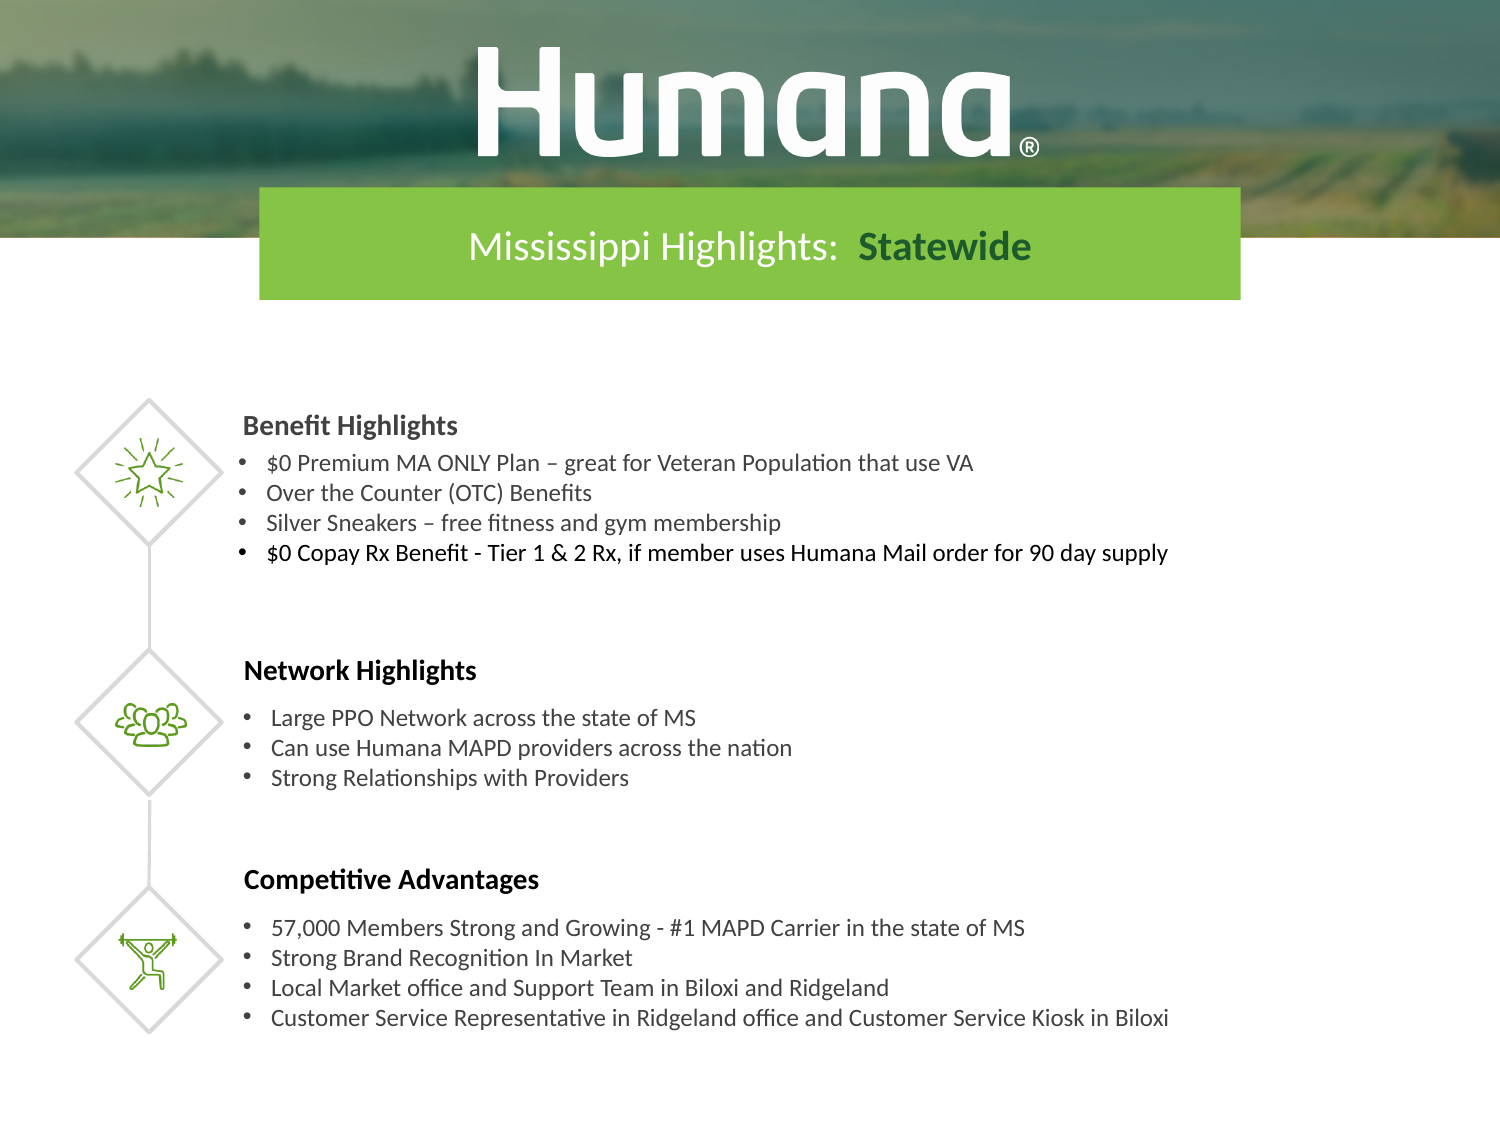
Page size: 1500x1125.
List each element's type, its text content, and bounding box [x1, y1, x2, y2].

text_box [74, 397, 224, 513]
text_box $0 Premium MA ONLY Plan – great for Veteran Population that use VA Over the Counter (OTC) Benefits Silver Sneakers – free fitness and gym membership $0 Copay Rx Benefit - Tier 1 & 2 Rx, if member uses Humana Mail order for 90 day supply [223, 439, 1474, 634]
text_box Large PPO Network across the state of MS Can use Humana MAPD providers across the nation Strong Relationships with Providers [228, 693, 1479, 799]
text_box [74, 650, 224, 797]
picture [478, 47, 1039, 157]
text_box Mississippi Highlights: Statewide [257, 185, 1243, 302]
text_box Network Highlights [229, 643, 493, 694]
text_box Competitive Advantages [229, 853, 555, 903]
text_box Benefit Highlights [228, 398, 482, 449]
text_box [115, 514, 184, 547]
text_box [74, 889, 224, 1035]
picture [118, 932, 177, 990]
text_box 57,000 Members Strong and Growing - #1 MAPD Carrier in the state of MS Strong Brand Recognition In Market Local Market office and Support Team in Biloxi and Ridgeland Customer Service Representative in Ridgeland office and Customer Service Kiosk in Biloxi [228, 903, 1479, 1039]
picture [115, 438, 184, 507]
picture [114, 702, 187, 748]
